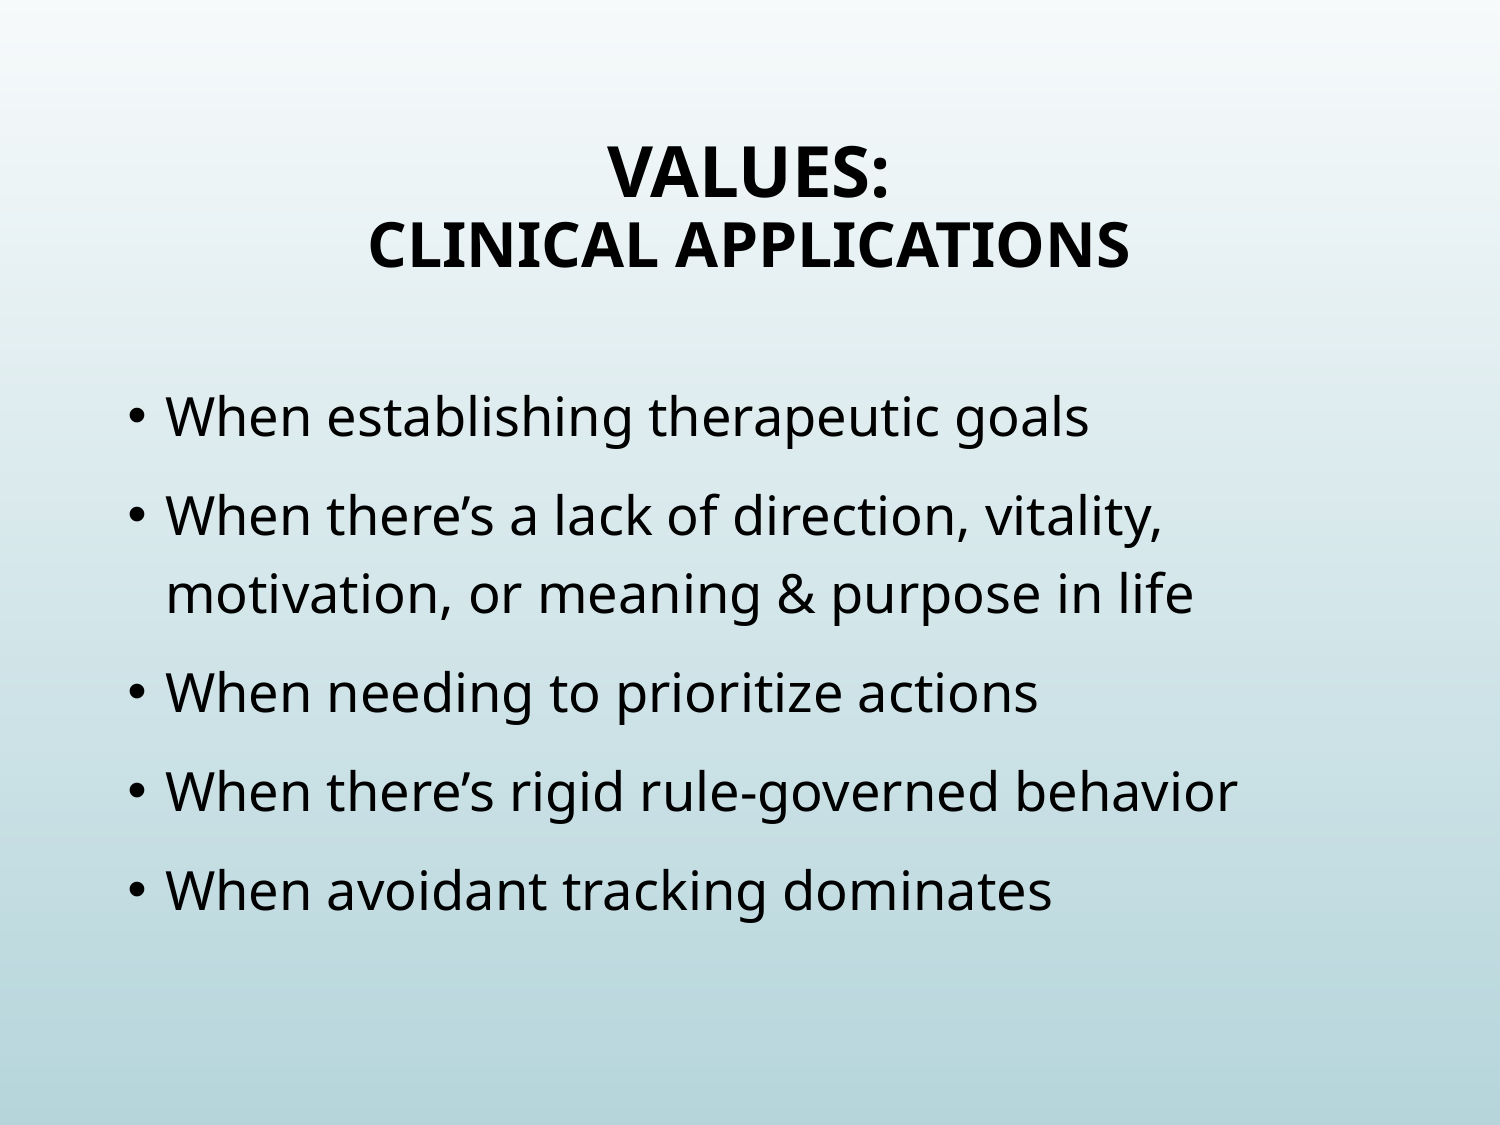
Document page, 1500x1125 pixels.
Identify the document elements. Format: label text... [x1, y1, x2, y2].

title Values: clinical applications [112, 99, 1387, 318]
list When establishing therapeutic goals When there’s a lack of direction, vitality, motivation, or meaning & purpose in life When needing to prioritize actions When there’s rigid rule-governed behavior When avoidant tracking dominates [112, 361, 1387, 1034]
